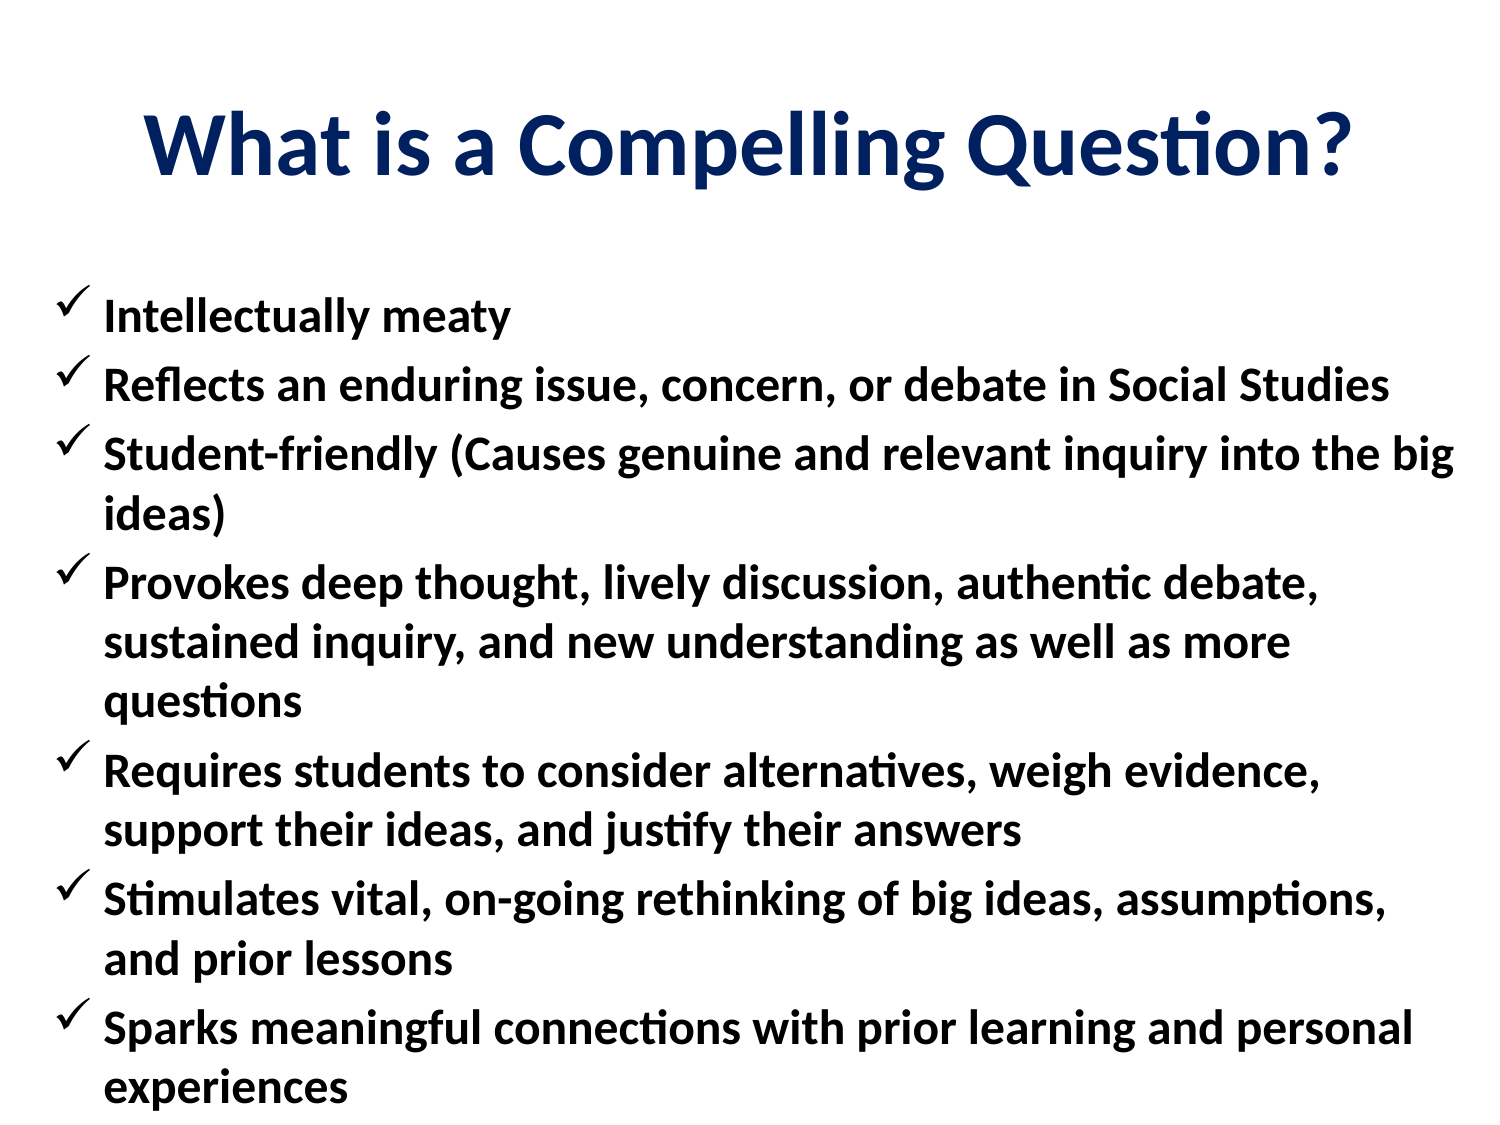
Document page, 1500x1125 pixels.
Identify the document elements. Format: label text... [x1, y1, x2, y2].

title What is a Compelling Question? [75, 45, 1425, 233]
list Intellectually meaty Reflects an enduring issue, concern, or debate in Social Studies Student-friendly (Causes genuine and relevant inquiry into the big ideas) Provokes deep thought, lively discussion, authentic debate, sustained inquiry, and new understanding as well as more questions Requires students to consider alternatives, weigh evidence, support their ideas, and justify their answers Stimulates vital, on-going rethinking of big ideas, assumptions, and prior lessons Sparks meaningful connections with prior learning and personal experiences [37, 275, 1475, 1125]
